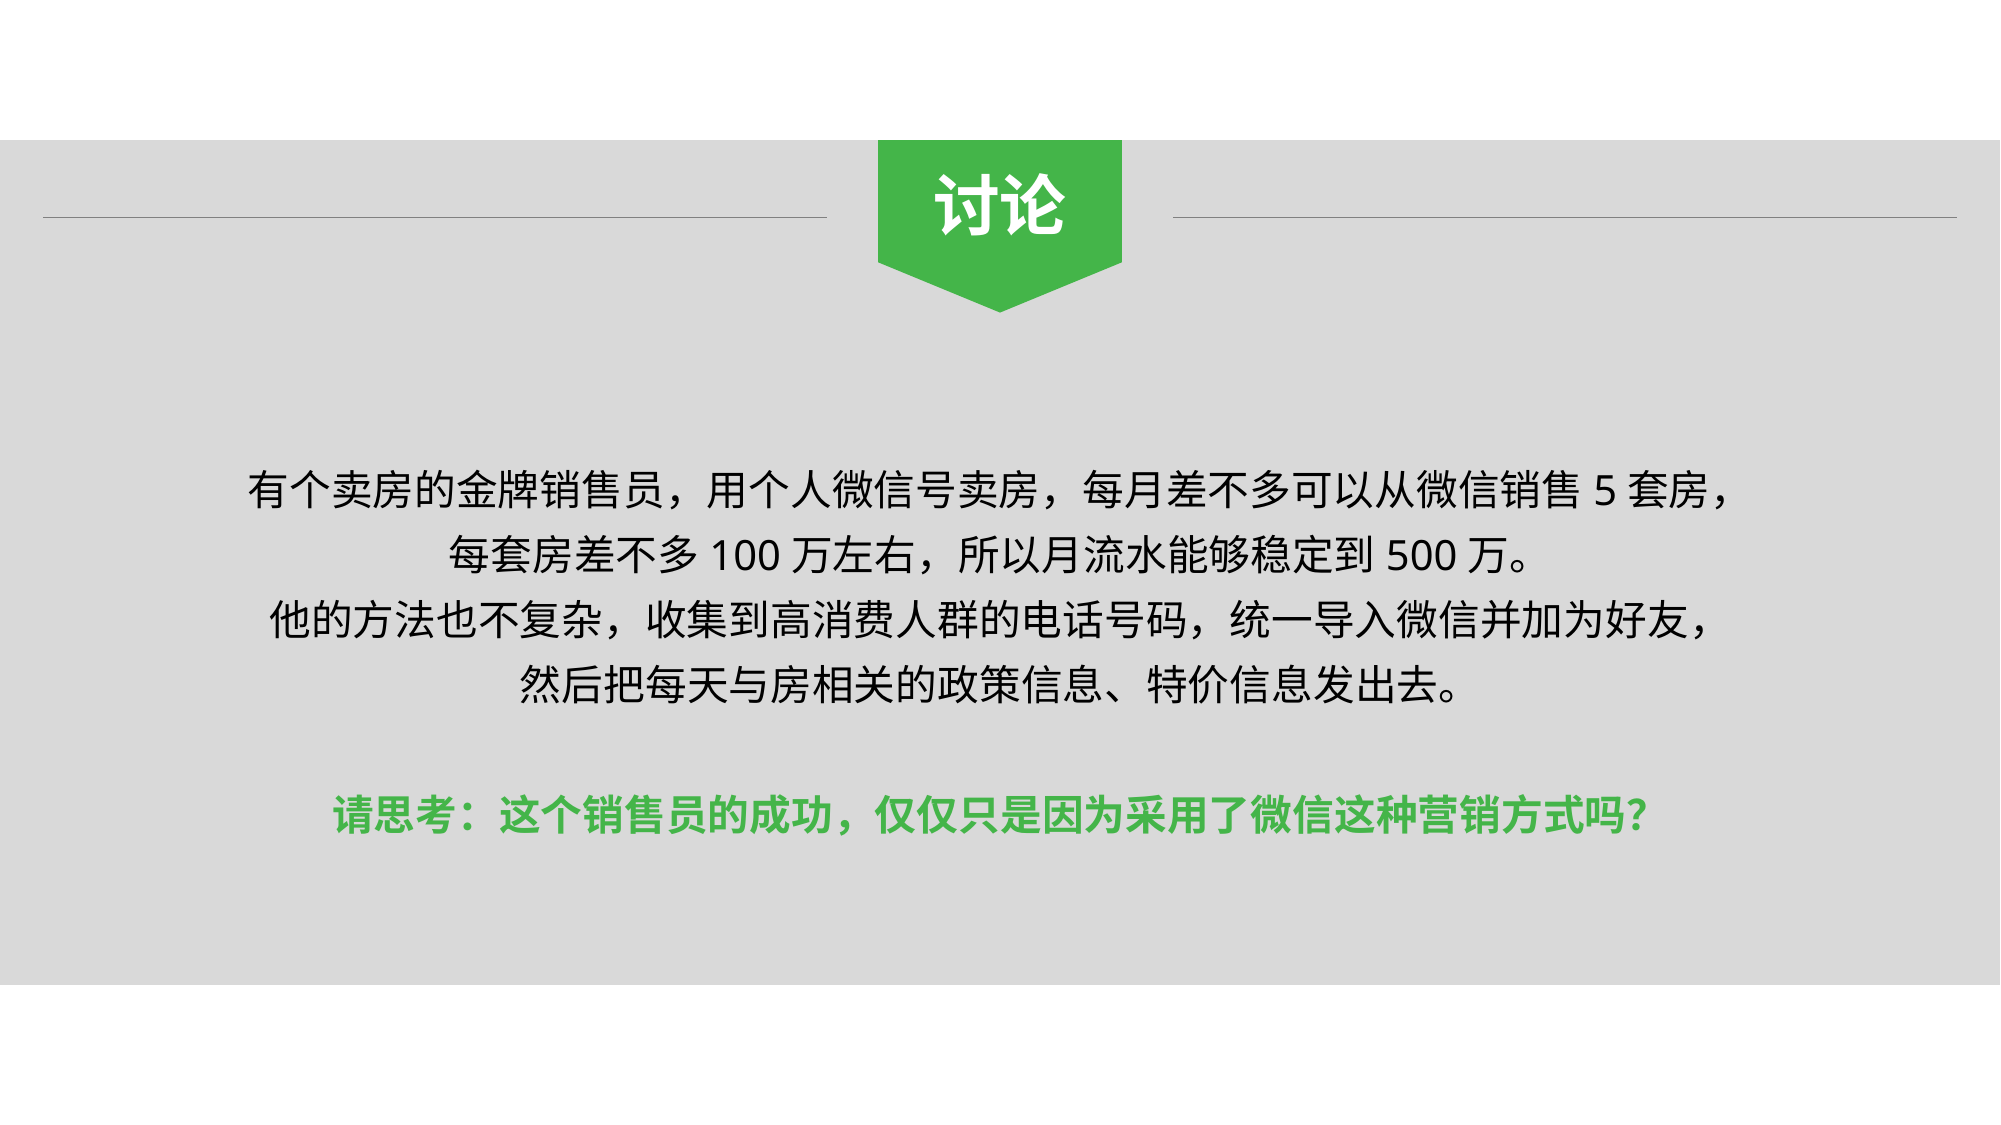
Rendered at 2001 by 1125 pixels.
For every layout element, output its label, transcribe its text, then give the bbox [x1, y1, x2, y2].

text_box 有个卖房的金牌销售员，用个人微信号卖房，每月差不多可以从微信销售5套房， 每套房差不多100万左右，所以月流水能够稳定到500万。 他的方法也不复杂，收集到高消费人群的电话号码，统一导入微信并加为好友， 然后把每天与房相关的政策信息、特价信息发出去。 请思考：这个销售员的成功，仅仅只是因为采用了微信这种营销方式吗？ [184, 441, 1816, 847]
